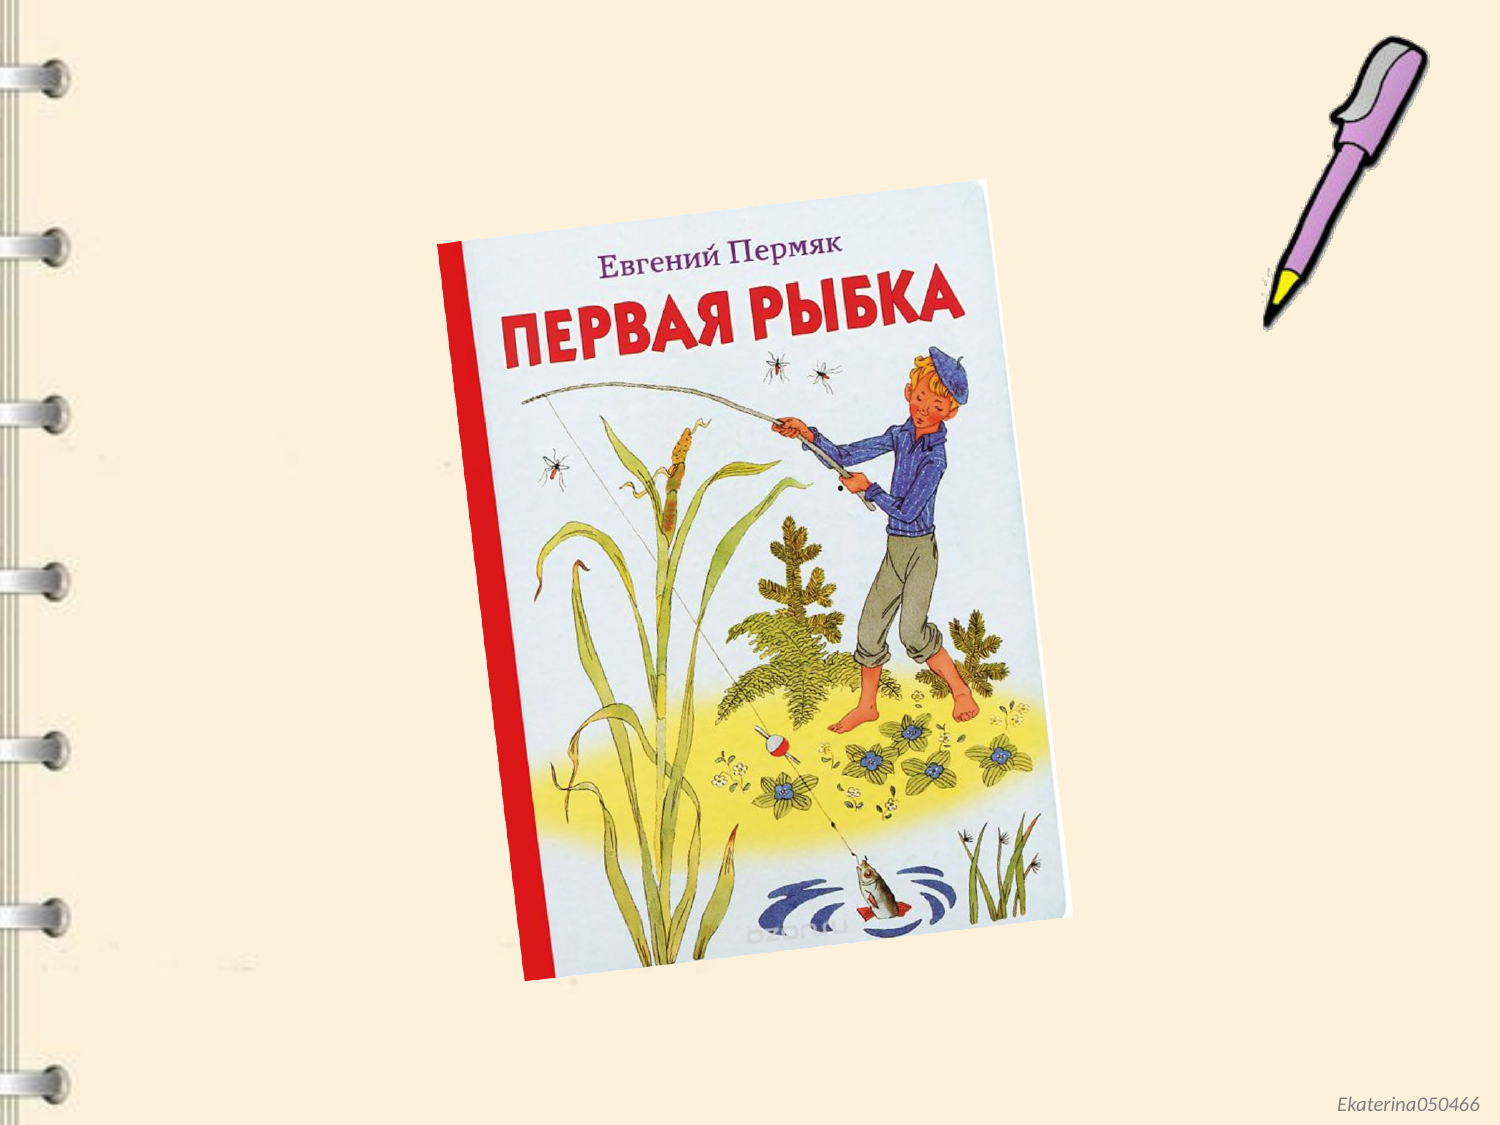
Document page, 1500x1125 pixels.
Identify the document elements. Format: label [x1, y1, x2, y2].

picture [0, 0, 1500, 1125]
list [478, 207, 1032, 951]
